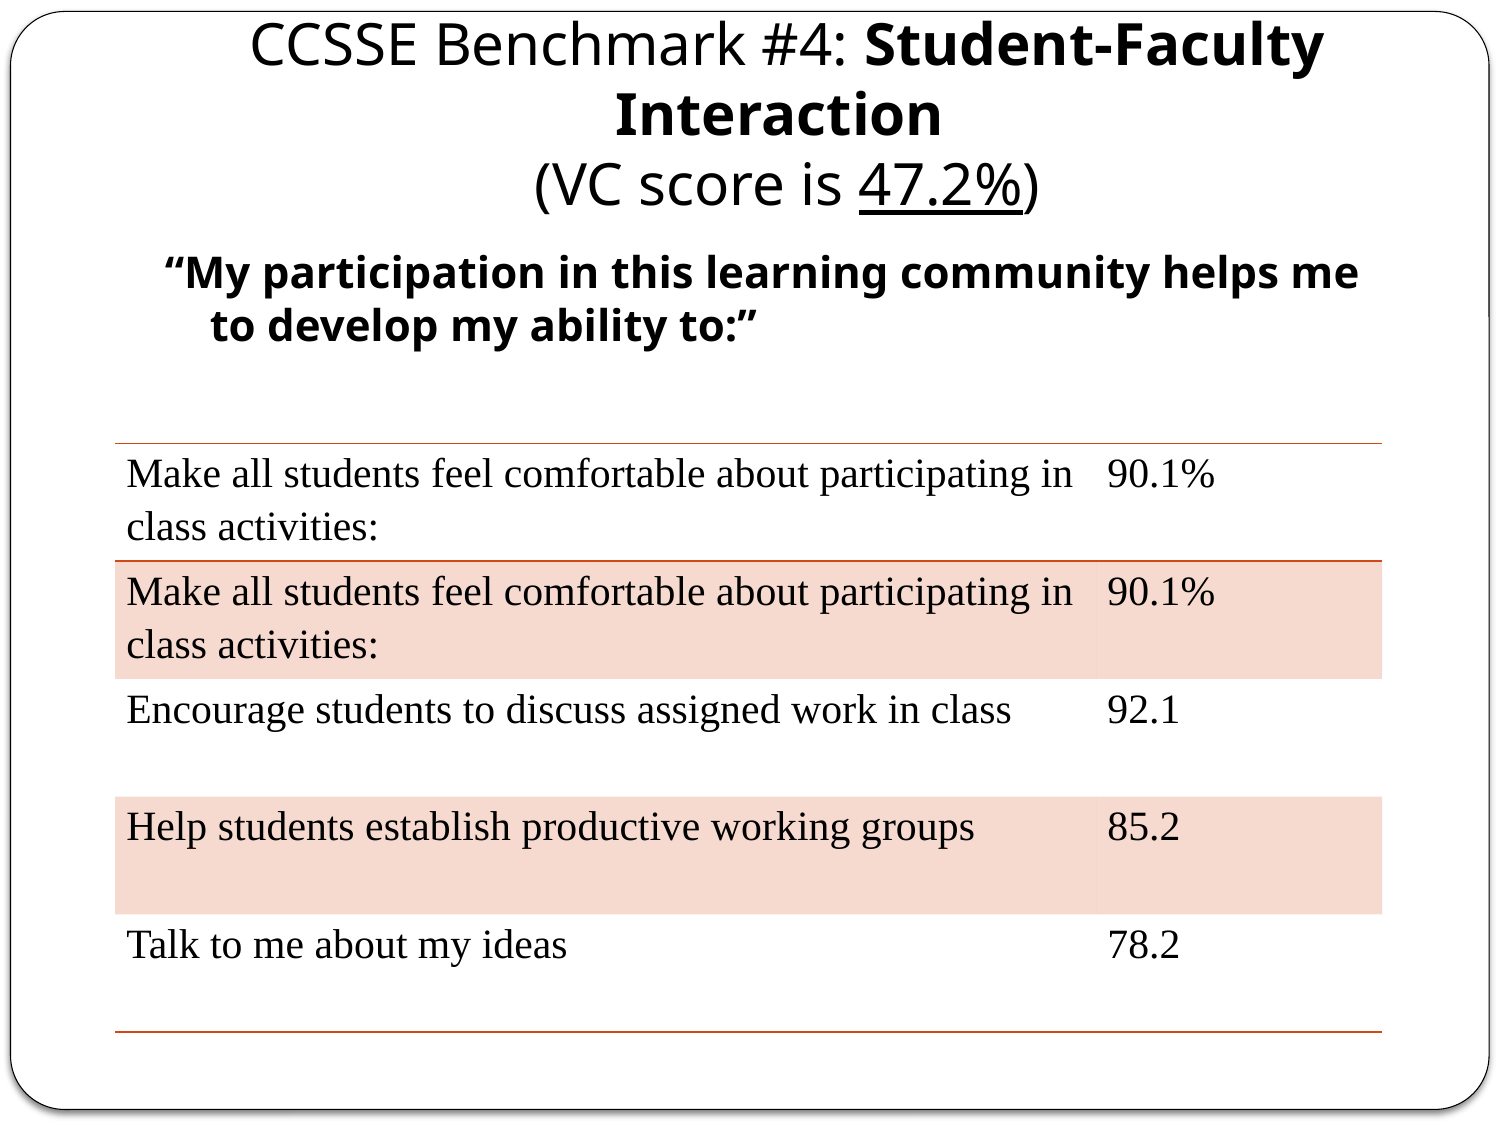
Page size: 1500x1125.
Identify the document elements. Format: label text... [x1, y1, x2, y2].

table_cell Talk to me about my ideas [115, 914, 1096, 1031]
table_cell 90.1% [1096, 562, 1382, 679]
table_cell 78.2 [1096, 914, 1382, 1031]
table_header Make all students feel comfortable about participating in class activities: [115, 444, 1096, 560]
table_cell 92.1 [1096, 679, 1382, 797]
table_cell 85.2 [1096, 797, 1382, 914]
table_cell Help students establish productive working groups [115, 797, 1096, 914]
table_header 90.1% [1096, 444, 1382, 560]
table_cell Make all students feel comfortable about participating in class activities: [115, 562, 1096, 679]
list “My participation in this learning community helps me to develop my ability to:” [150, 237, 1425, 988]
title CCSSE Benchmark #4: Student-Faculty Interaction (VC score is 47.2%) [150, 45, 1425, 233]
table_cell Encourage students to discuss assigned work in class [115, 679, 1096, 797]
